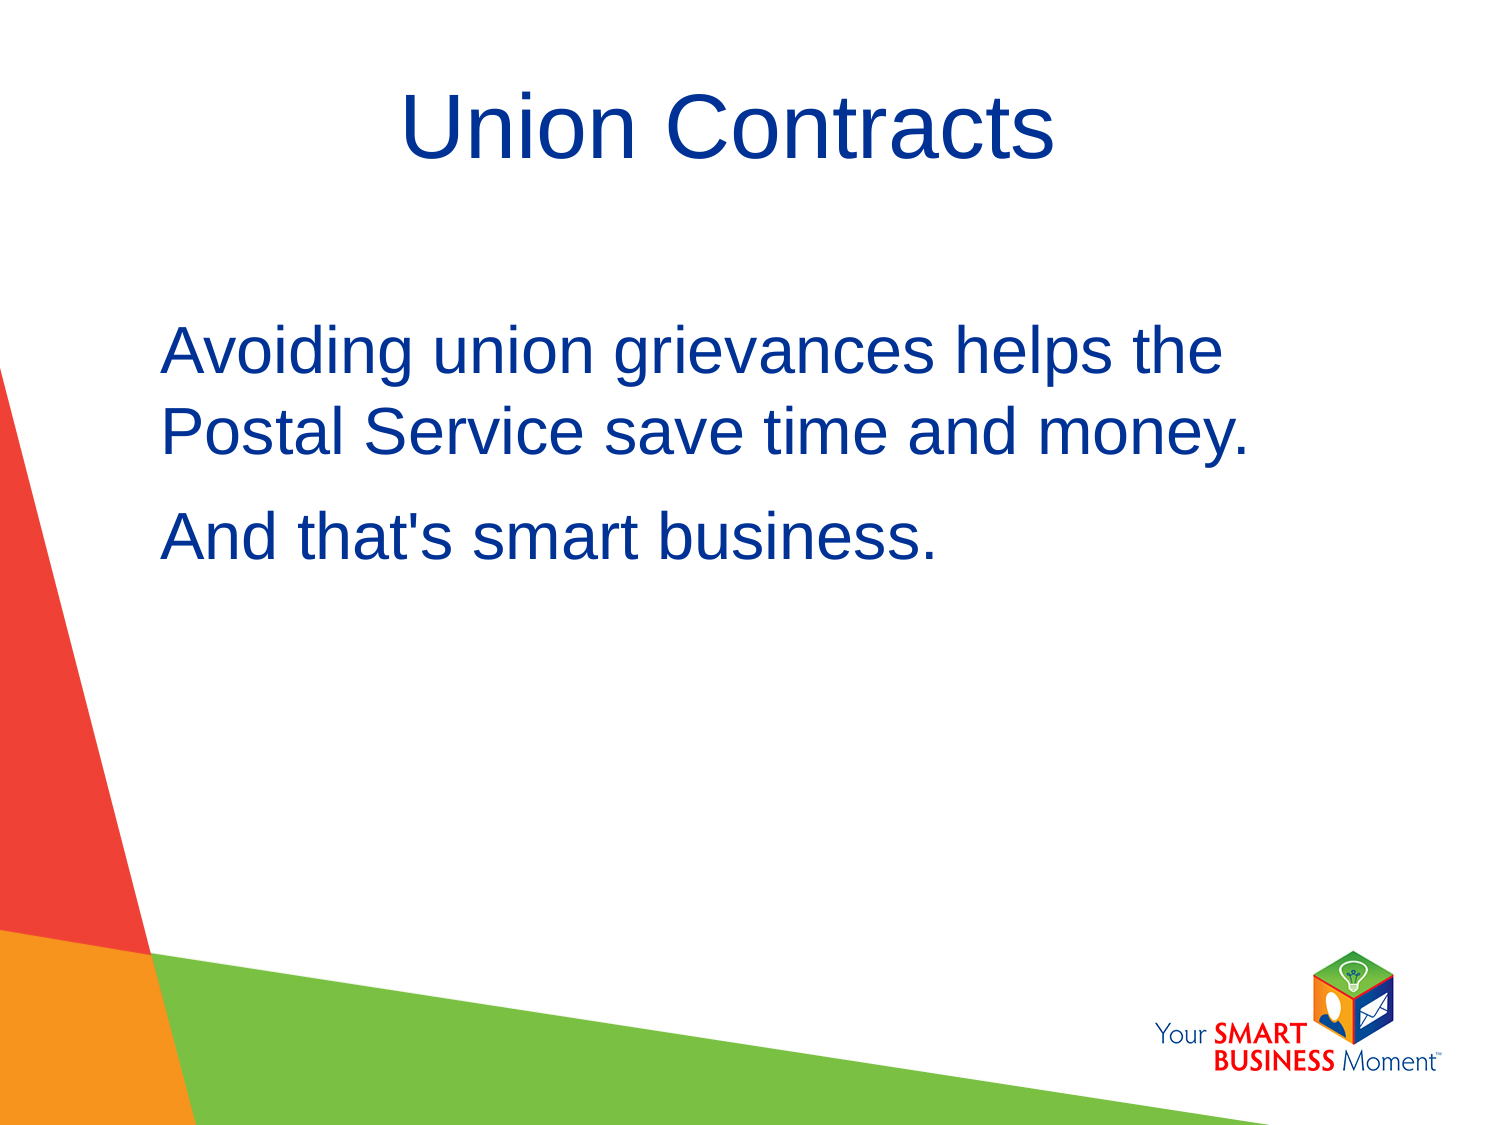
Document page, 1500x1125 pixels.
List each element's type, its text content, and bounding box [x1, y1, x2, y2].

title Union Contracts [145, 58, 1363, 187]
picture [0, 0, 1500, 1125]
list Avoiding union grievances helps the Postal Service save time and money. And that's smart business. [145, 187, 1363, 932]
